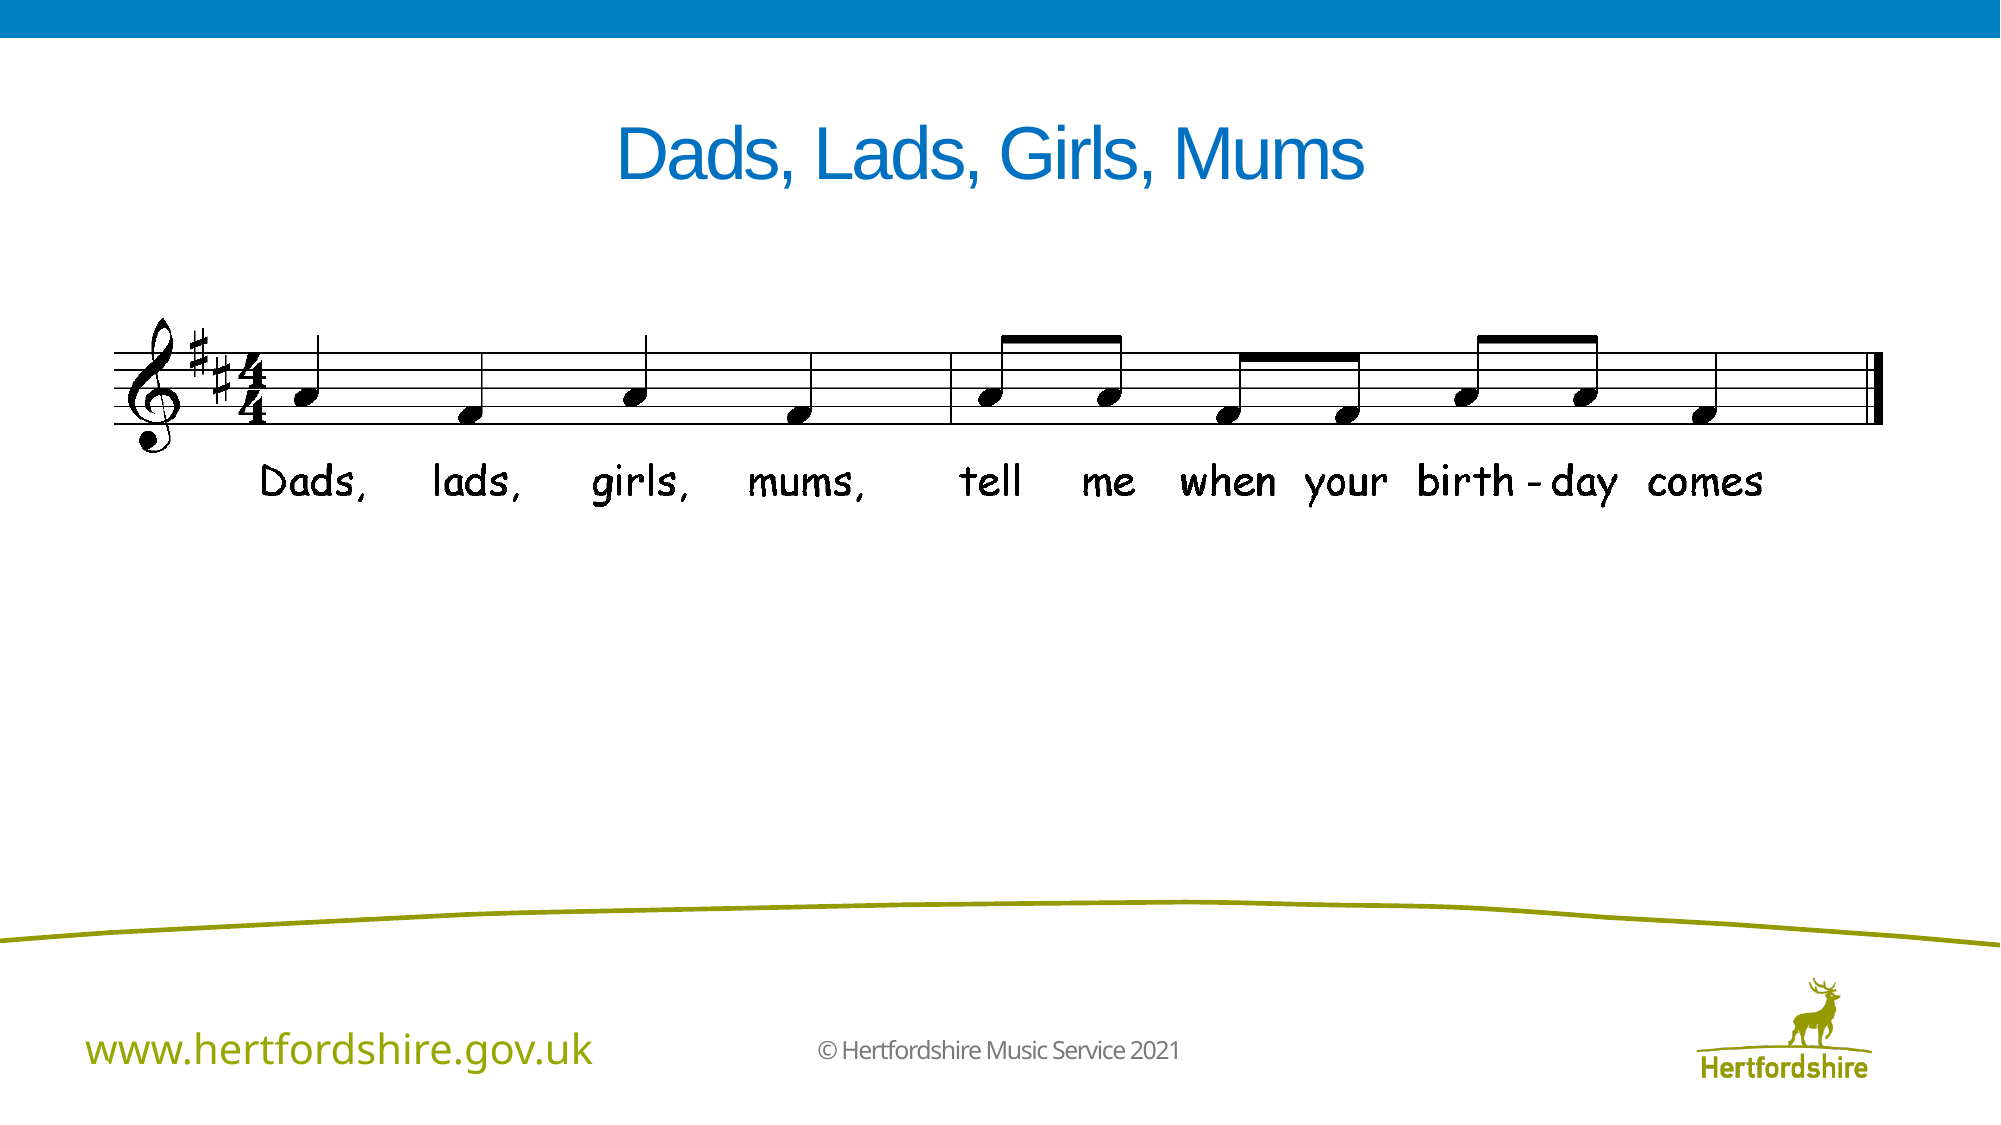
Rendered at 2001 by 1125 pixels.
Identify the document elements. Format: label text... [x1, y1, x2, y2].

picture [113, 298, 1886, 533]
title Dads, Lads, Girls, Mums [85, 115, 1915, 238]
picture [1873, 931, 1915, 935]
picture [1653, 931, 1915, 1125]
